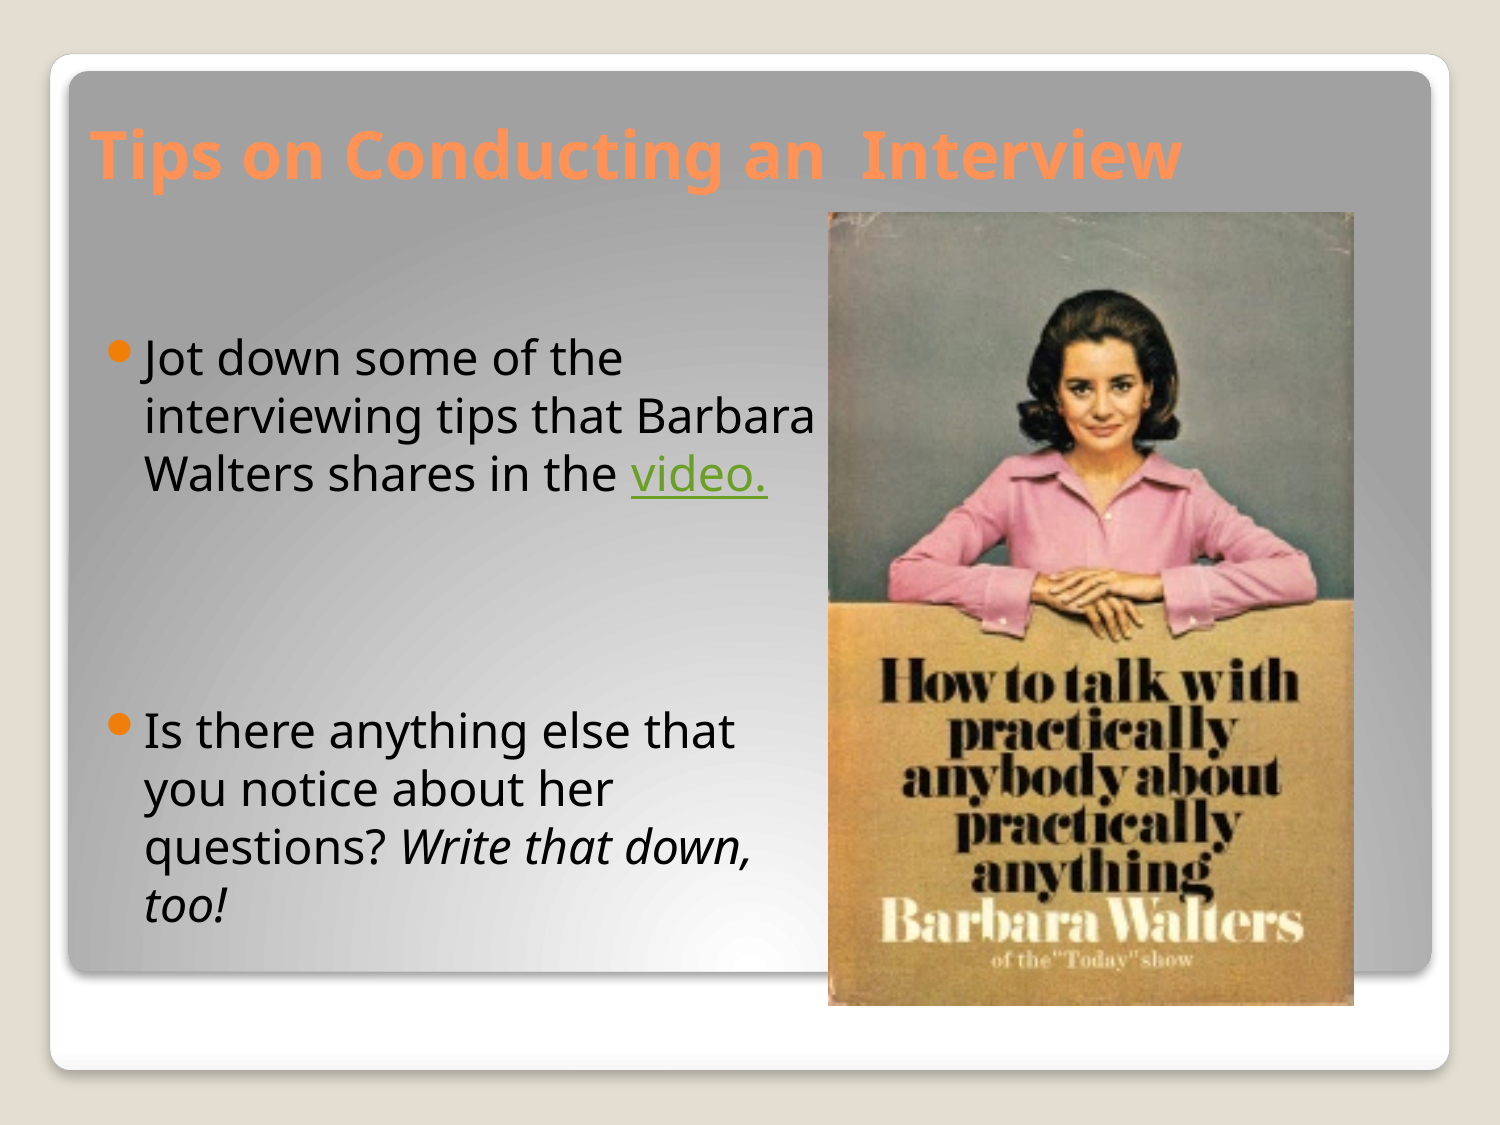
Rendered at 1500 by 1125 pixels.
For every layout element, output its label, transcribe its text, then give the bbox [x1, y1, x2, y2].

picture [828, 212, 1354, 1006]
title Tips on Conducting an Interview [75, 12, 1425, 200]
list Jot down some of the interviewing tips that Barbara Walters shares in the video. Is there anything else that you notice about her questions? Write that down, too! [75, 312, 820, 1000]
